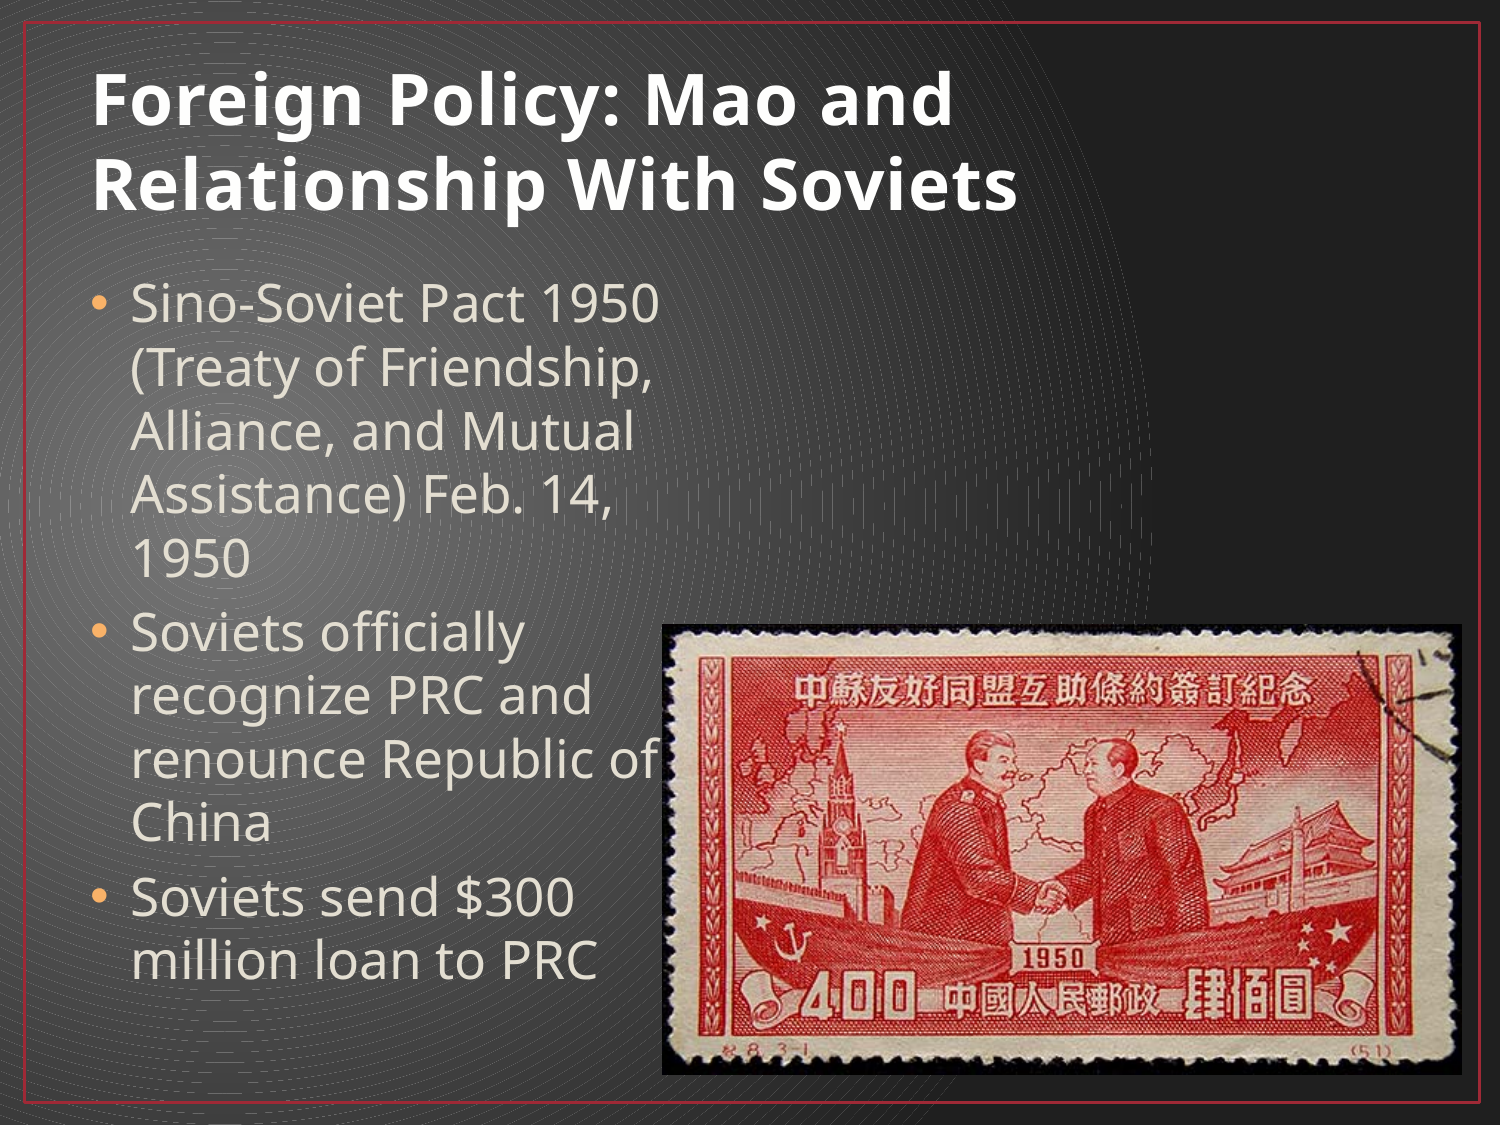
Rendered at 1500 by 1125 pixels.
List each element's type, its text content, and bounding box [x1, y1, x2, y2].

title Foreign Policy: Mao and Relationship With Soviets [75, 45, 1425, 233]
list Sino-Soviet Pact 1950 (Treaty of Friendship, Alliance, and Mutual Assistance) Feb. 14, 1950 Soviets officially recognize PRC and renounce Republic of China Soviets send $300 million loan to PRC [75, 262, 738, 1005]
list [662, 624, 1462, 1076]
